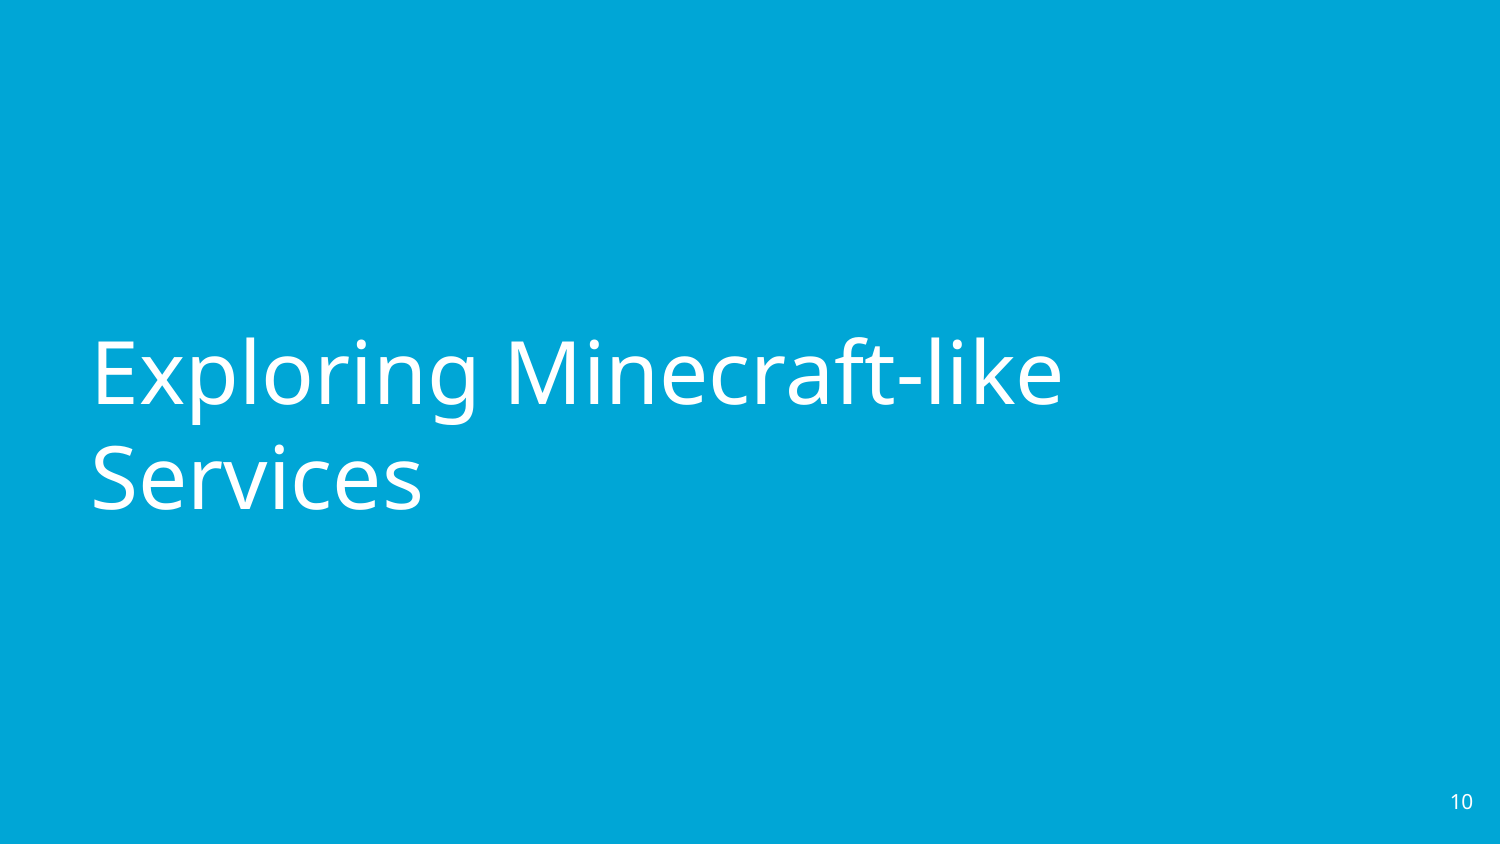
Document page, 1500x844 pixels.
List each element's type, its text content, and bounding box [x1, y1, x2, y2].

picture [304, 505, 328, 509]
picture [95, 505, 126, 509]
picture [347, 505, 374, 509]
slide_number ‹#› [1398, 770, 1489, 835]
picture [387, 505, 414, 509]
title Exploring Minecraft-like Services [75, 338, 1425, 505]
picture [153, 505, 180, 509]
